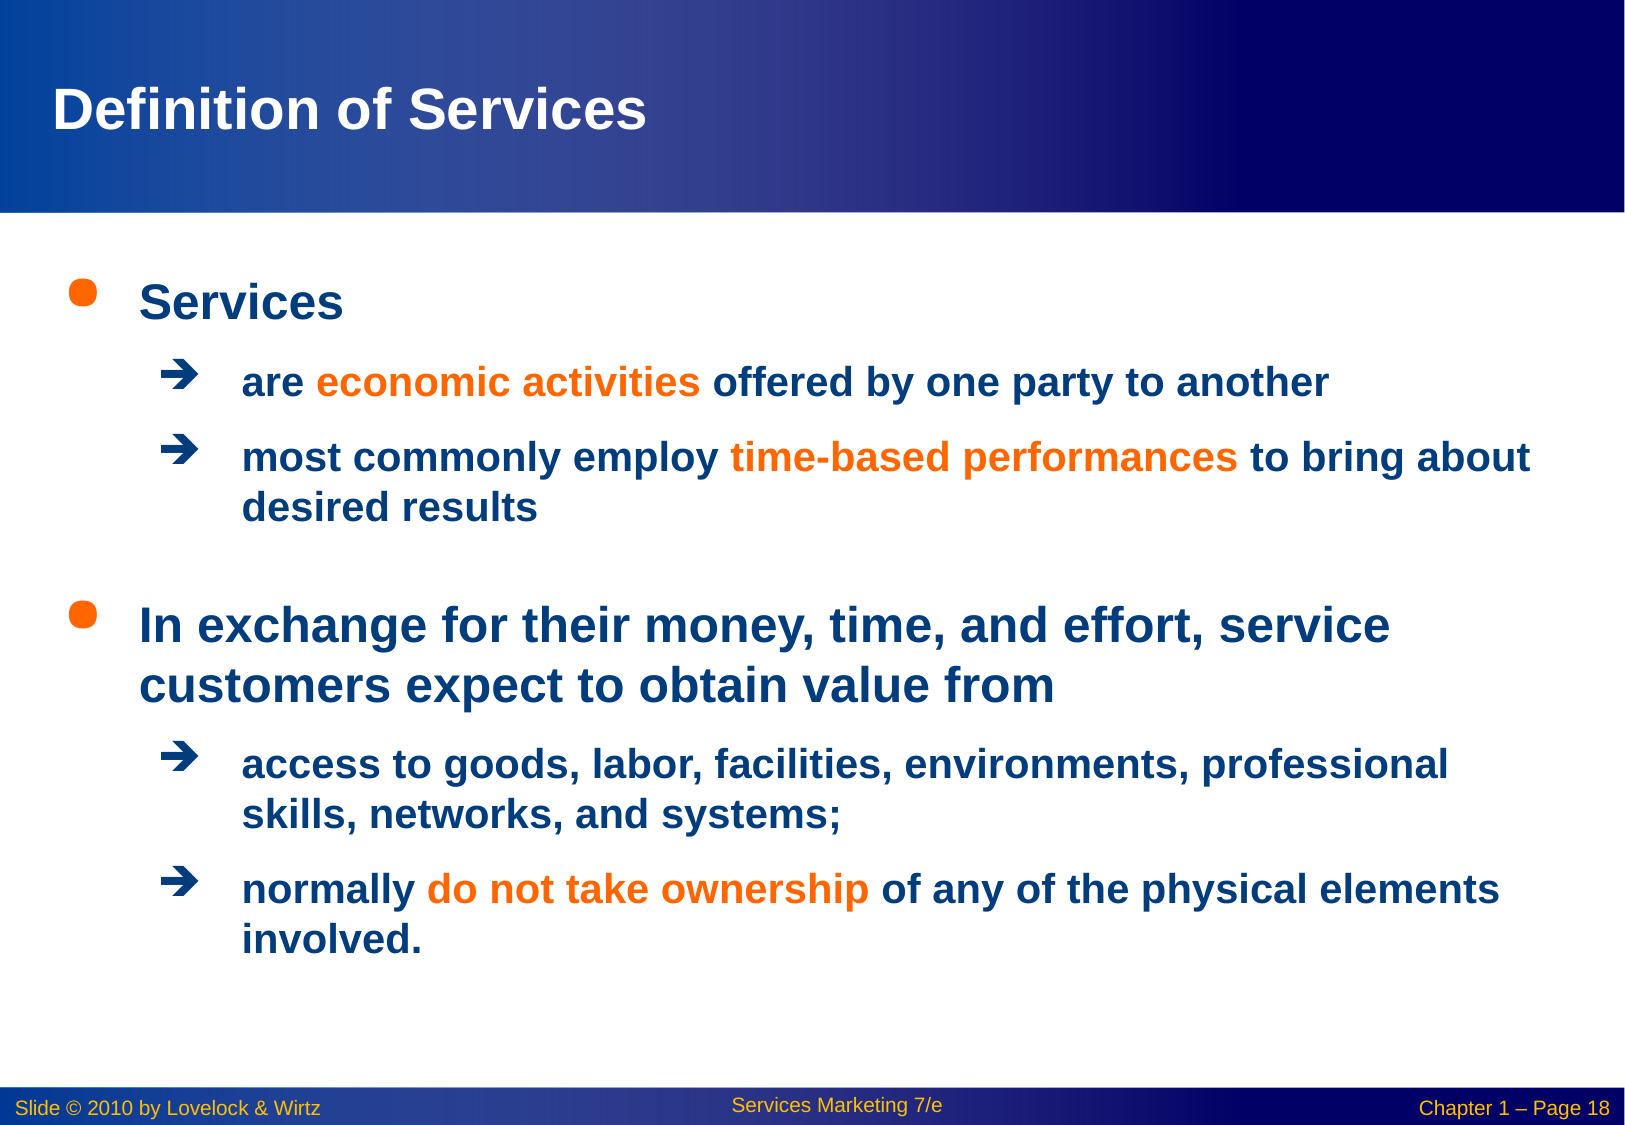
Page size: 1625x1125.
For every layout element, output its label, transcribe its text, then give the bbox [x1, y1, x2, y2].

title Definition of Services [36, 37, 1088, 176]
list Services are economic activities offered by one party to another most commonly employ time-based performances to bring about desired results In exchange for their money, time, and effort, service customers expect to obtain value from access to goods, labor, facilities, environments, professional skills, networks, and systems; normally do not take ownership of any of the physical elements involved. [49, 261, 1588, 1051]
